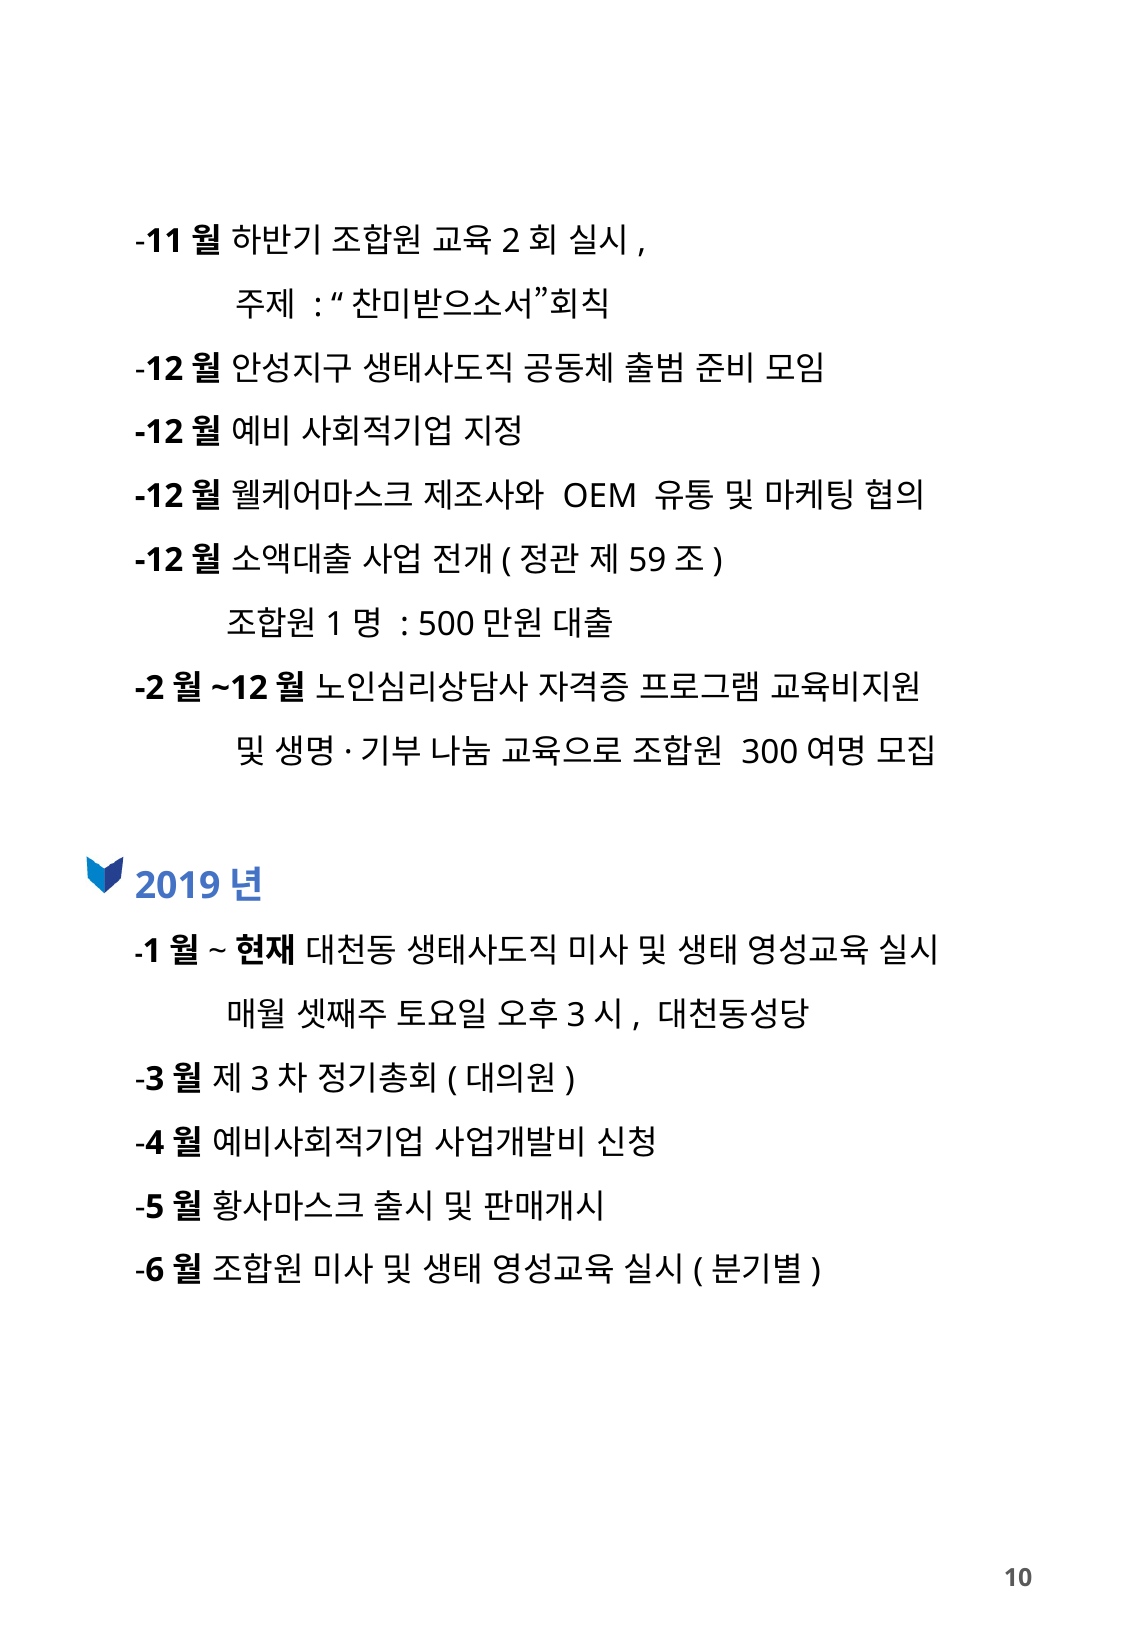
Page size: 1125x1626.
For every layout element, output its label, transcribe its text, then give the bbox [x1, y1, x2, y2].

text_box -11월 하반기 조합원 교육2회 실시, 주제 : “찬미받으소서”회칙 -12월 안성지구 생태사도직 공동체 출범 준비 모임 -12월 예비 사회적기업 지정 -12월 웰케어마스크 제조사와 OEM 유통 및 마케팅 협의 -12월 소액대출 사업 전개(정관 제59조) 조합원1명 : 500만원 대출 -2월~12월 노인심리상담사 자격증 프로그램 교육비지원 및 생명·기부 나눔 교육으로 조합원 300여명 모집 2019년 -1월~현재 대천동 생태사도직 미사 및 생태 영성교육 실시 매월 셋째주 토요일 오후3시, 대천동성당 -3월 제3차 정기총회(대의원) -4월 예비사회적기업 사업개발비 신청 -5월 황사마스크 출시 및 판매개시 -6월 조합원 미사 및 생태 영성교육 실시(분기별) [120, 187, 1033, 1296]
picture [85, 854, 124, 894]
text_box 10 [963, 1554, 1048, 1599]
